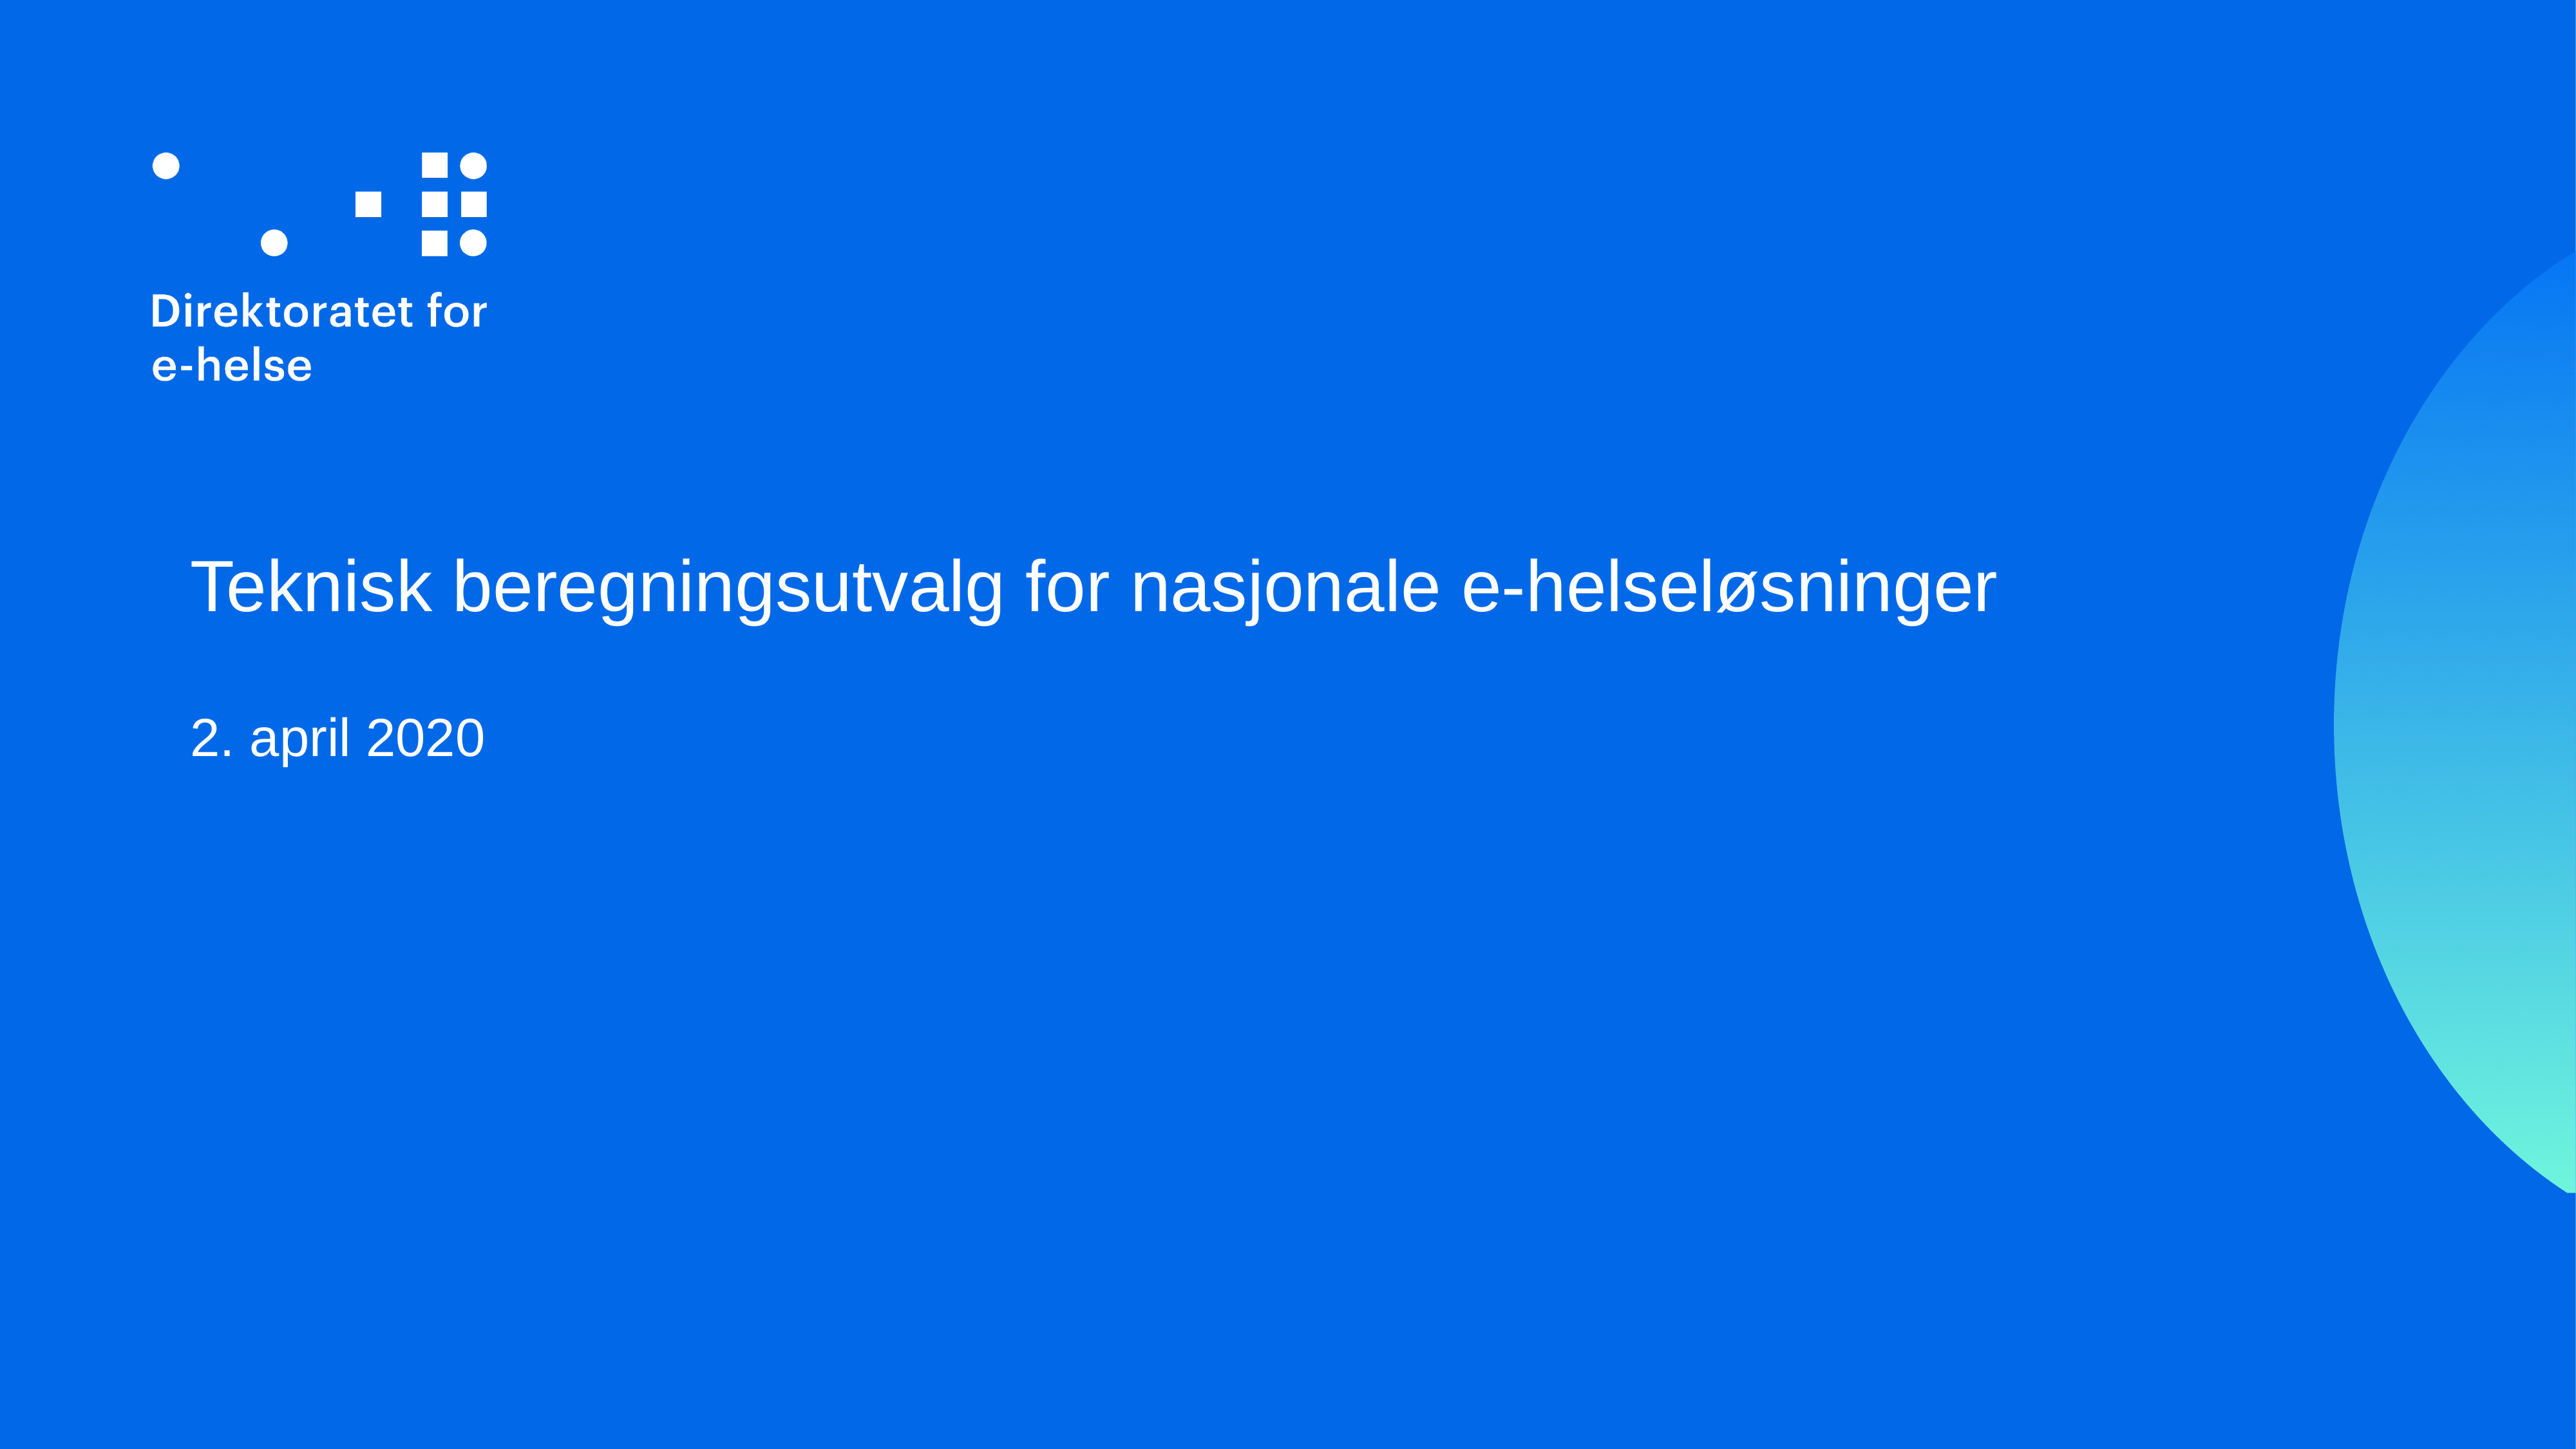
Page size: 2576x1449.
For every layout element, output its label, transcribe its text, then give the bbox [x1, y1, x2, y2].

subtitle 2. april 2020 [190, 702, 1376, 1052]
picture [2334, 251, 2576, 1193]
title Teknisk beregningsutvalg for nasjonale e-helseløsninger [190, 539, 2001, 627]
picture [152, 152, 487, 381]
